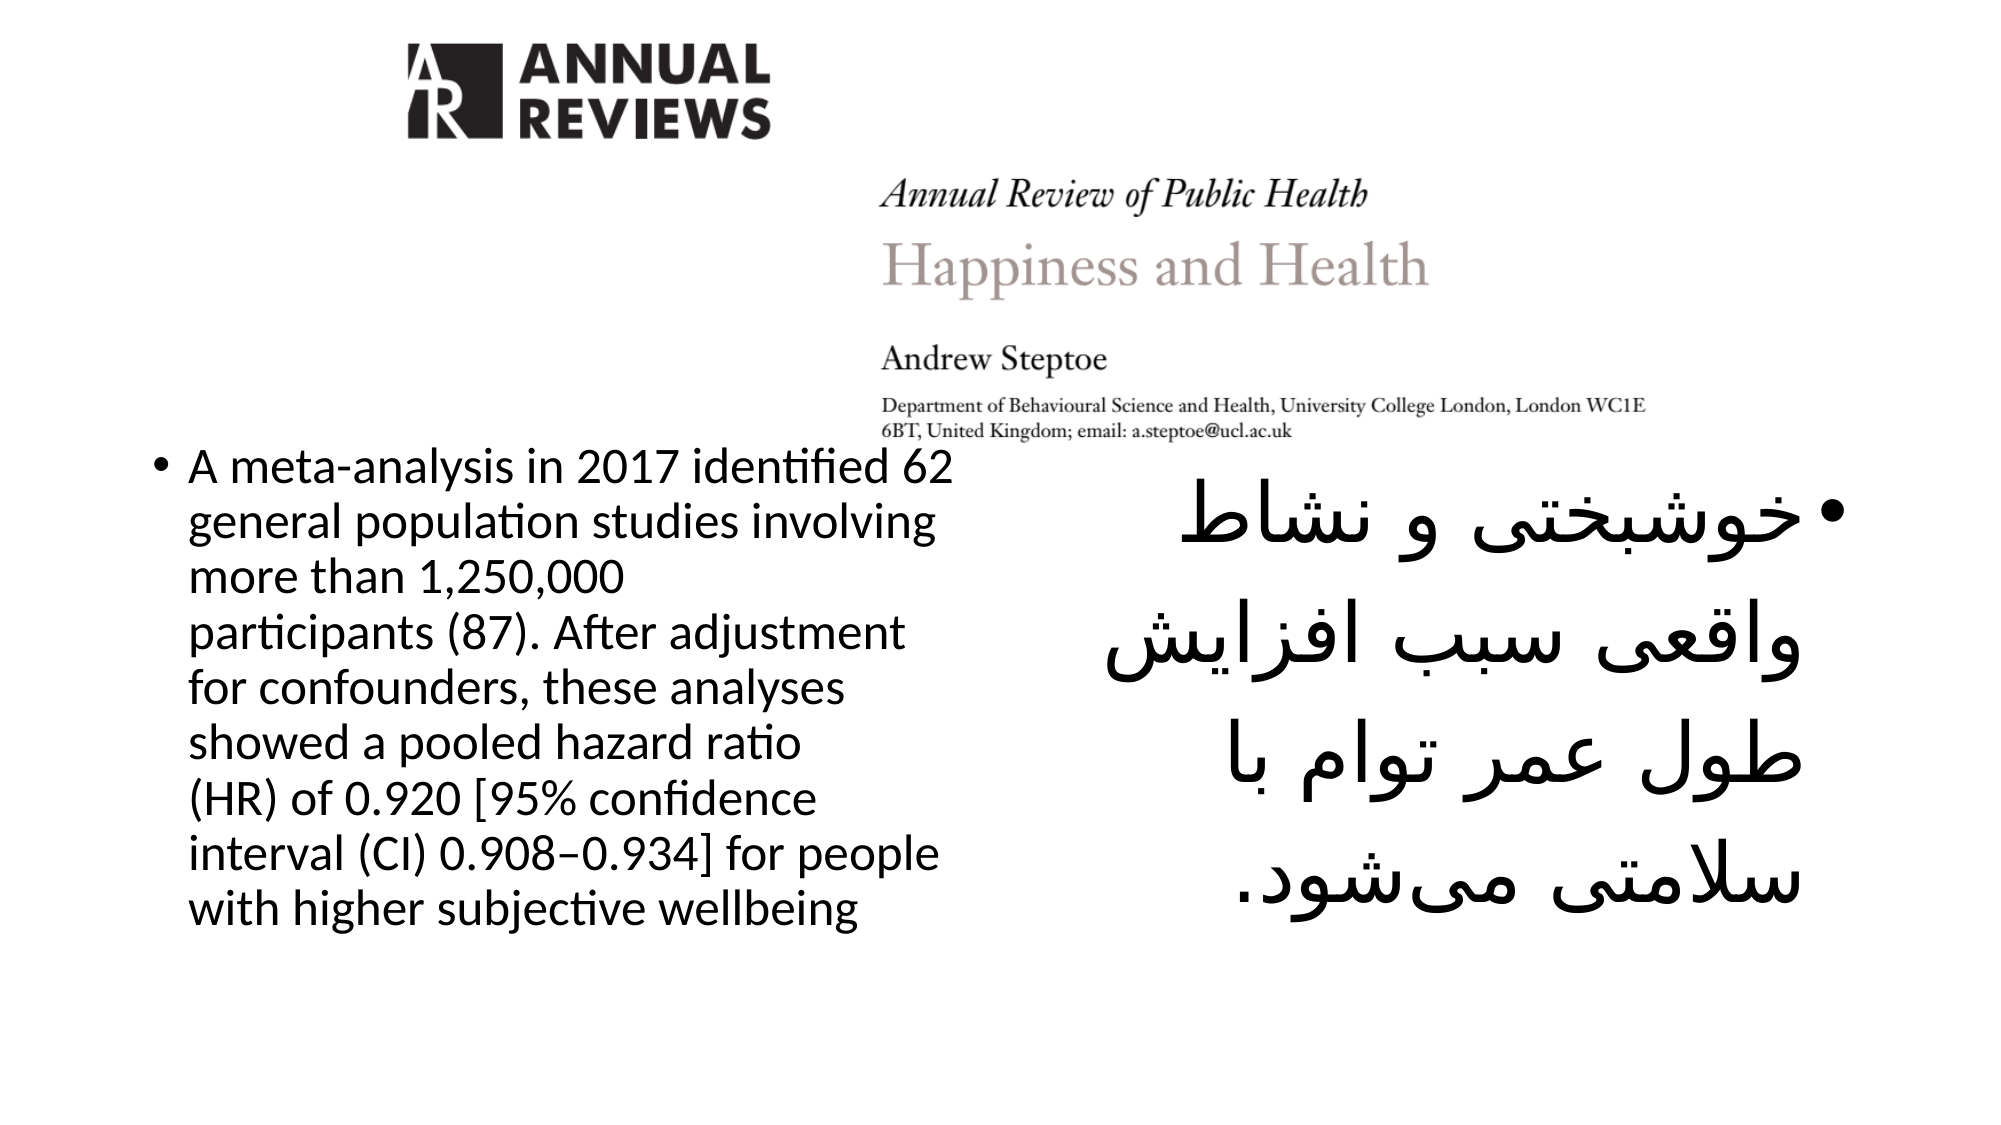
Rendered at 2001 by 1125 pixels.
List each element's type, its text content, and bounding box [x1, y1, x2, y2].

list خوشبختی و نشاط واقعی سبب افزایش طول عمر توام با سلامتی می‌شود. [1012, 431, 1863, 1014]
picture [361, 0, 1663, 491]
list A meta-analysis in 2017 identified 62 general population studies involving more than 1,250,000 participants (87). After adjustment for confounders, these analyses showed a pooled hazard ratio (HR) of 0.920 [95% confidence interval (CI) 0.908–0.934] for people with higher subjective wellbeing [137, 431, 988, 1014]
